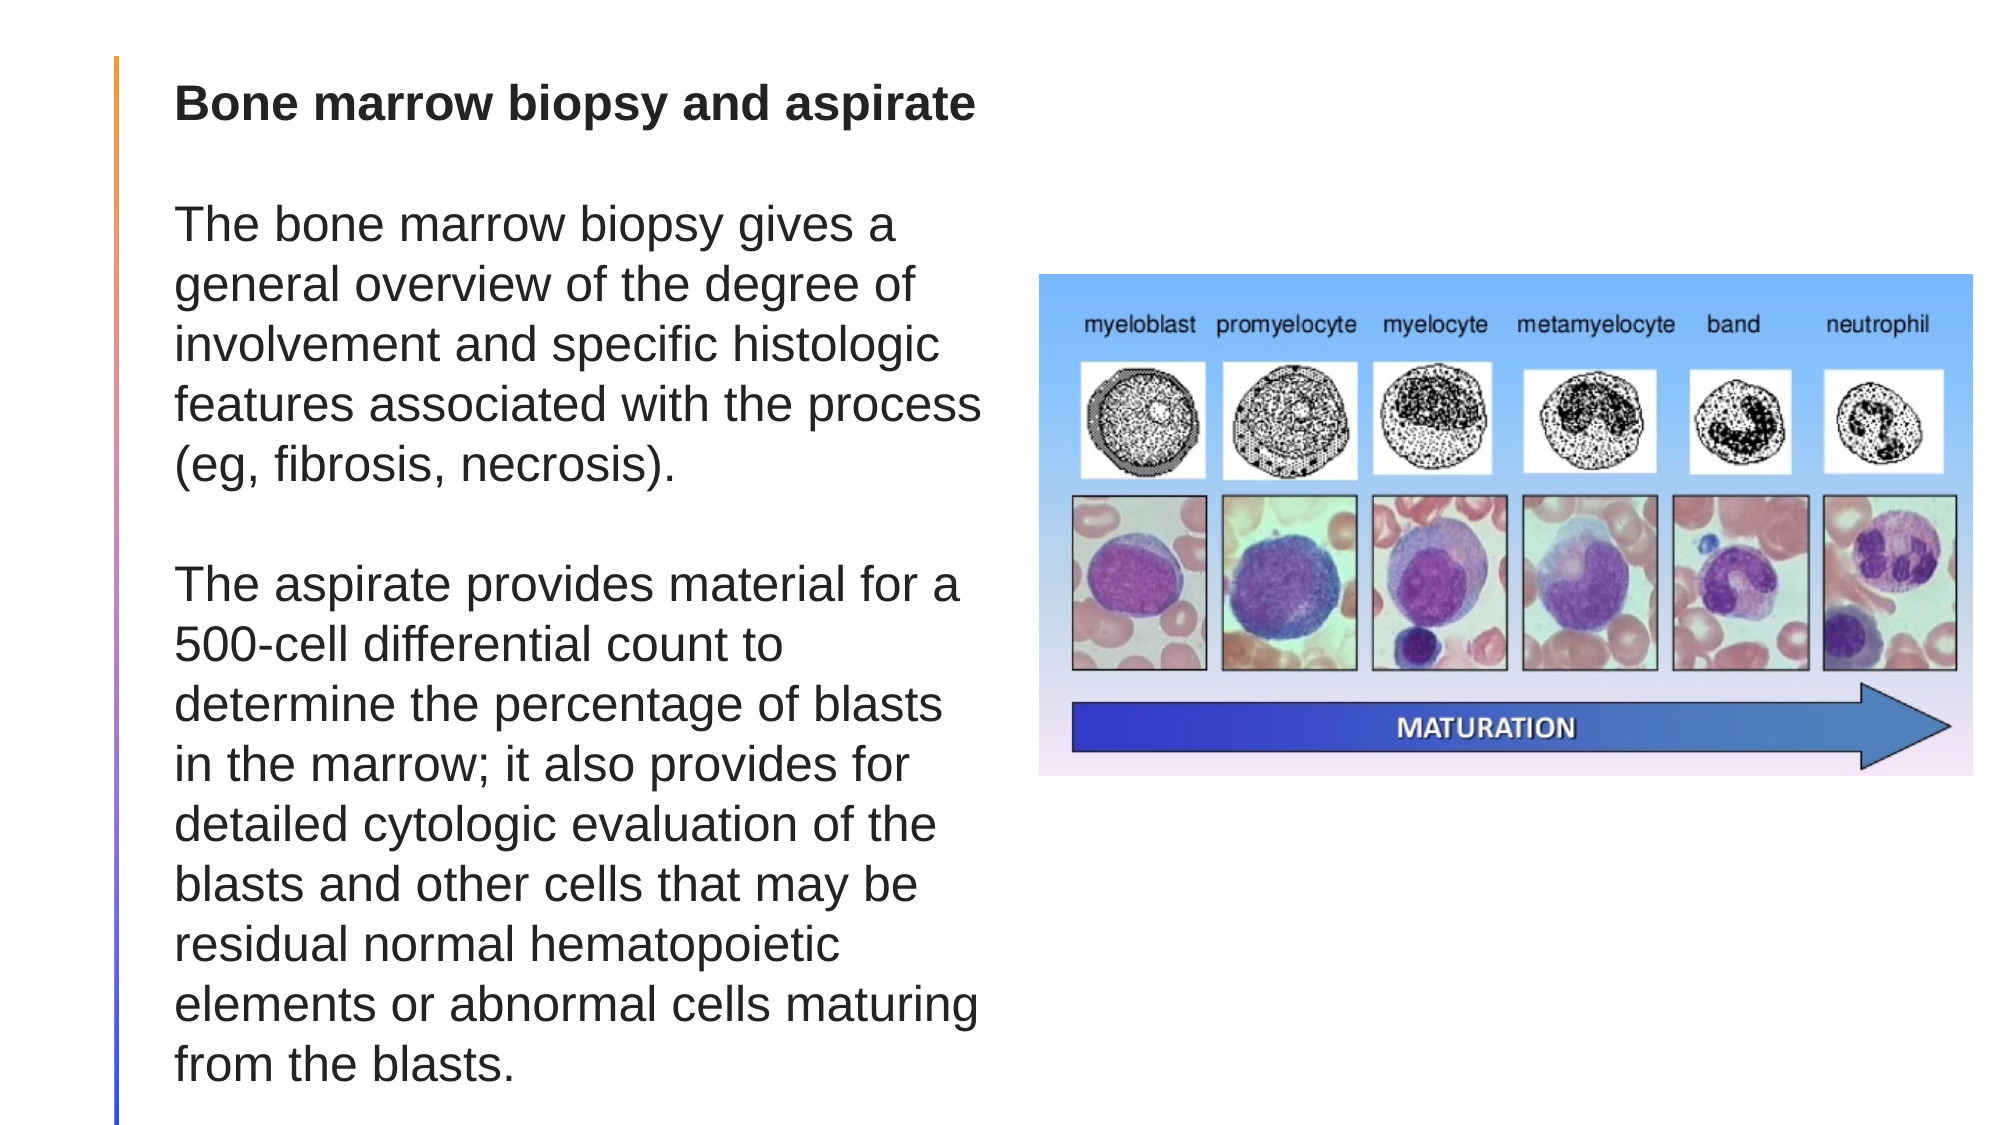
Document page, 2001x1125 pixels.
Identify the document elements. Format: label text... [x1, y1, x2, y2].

text_box The bone marrow biopsy gives a general overview of the degree of involvement and specific histologic features associated with the process (eg, fibrosis, necrosis). The aspirate provides material for a 500-cell differential count to determine the percentage of blasts in the marrow; it also provides for detailed cytologic evaluation of the blasts and other cells that may be residual normal hematopoietic elements or abnormal cells maturing from the blasts. [166, 183, 993, 1099]
picture [1039, 273, 1973, 777]
text_box Bone marrow biopsy and aspirate [166, 62, 993, 138]
picture [112, 54, 119, 1125]
